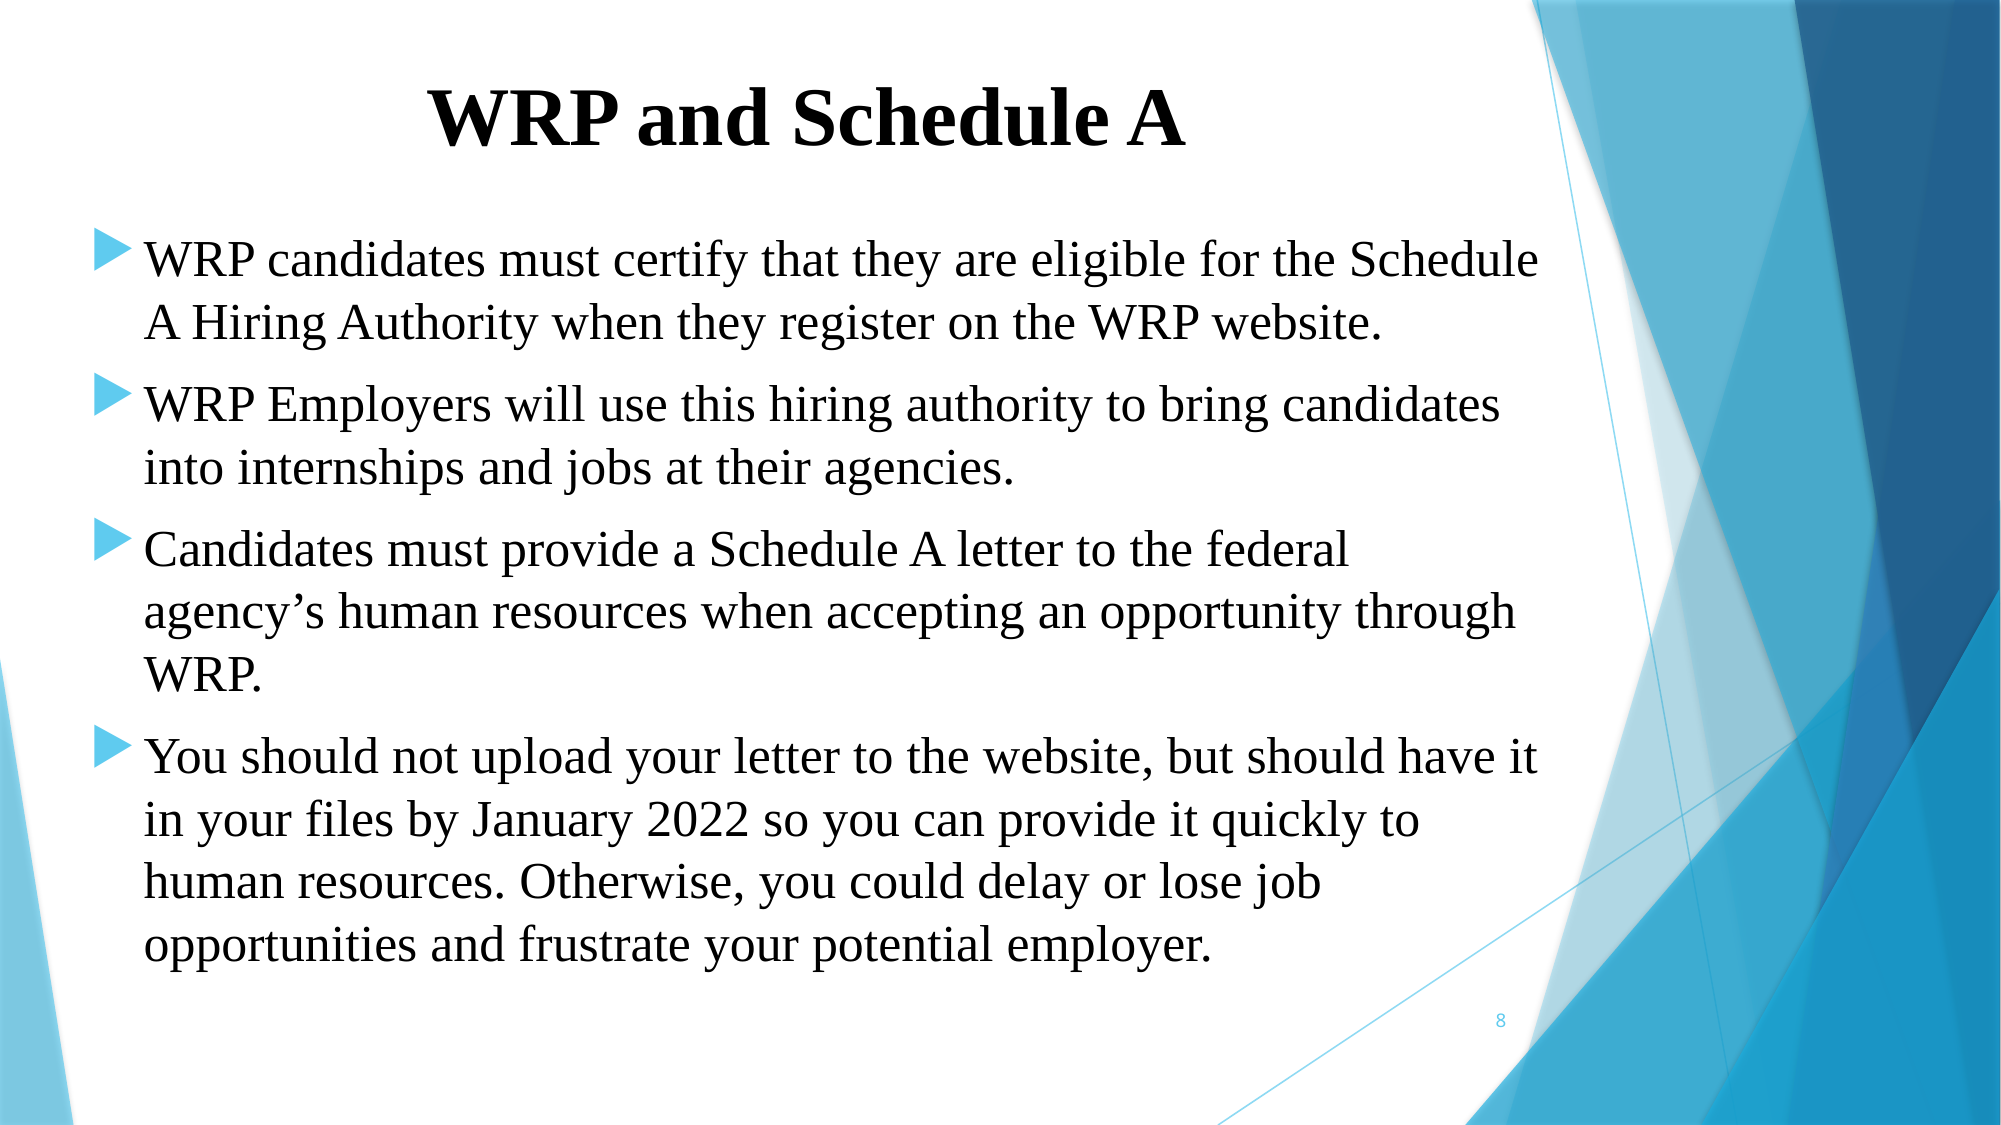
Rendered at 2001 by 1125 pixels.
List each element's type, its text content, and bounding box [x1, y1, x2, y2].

list WRP candidates must certify that they are eligible for the Schedule A Hiring Authority when they register on the WRP website. WRP Employers will use this hiring authority to bring candidates into internships and jobs at their agencies. Candidates must provide a Schedule A letter to the federal agency’s human resources when accepting an opportunity through WRP. You should not upload your letter to the website, but should have it in your files by January 2022 so you can provide it quickly to human resources. Otherwise, you could delay or lose job opportunities and frustrate your potential employer. [74, 217, 1558, 1036]
slide_number 8 [1409, 991, 1522, 1051]
title WRP and Schedule A [101, 54, 1512, 217]
